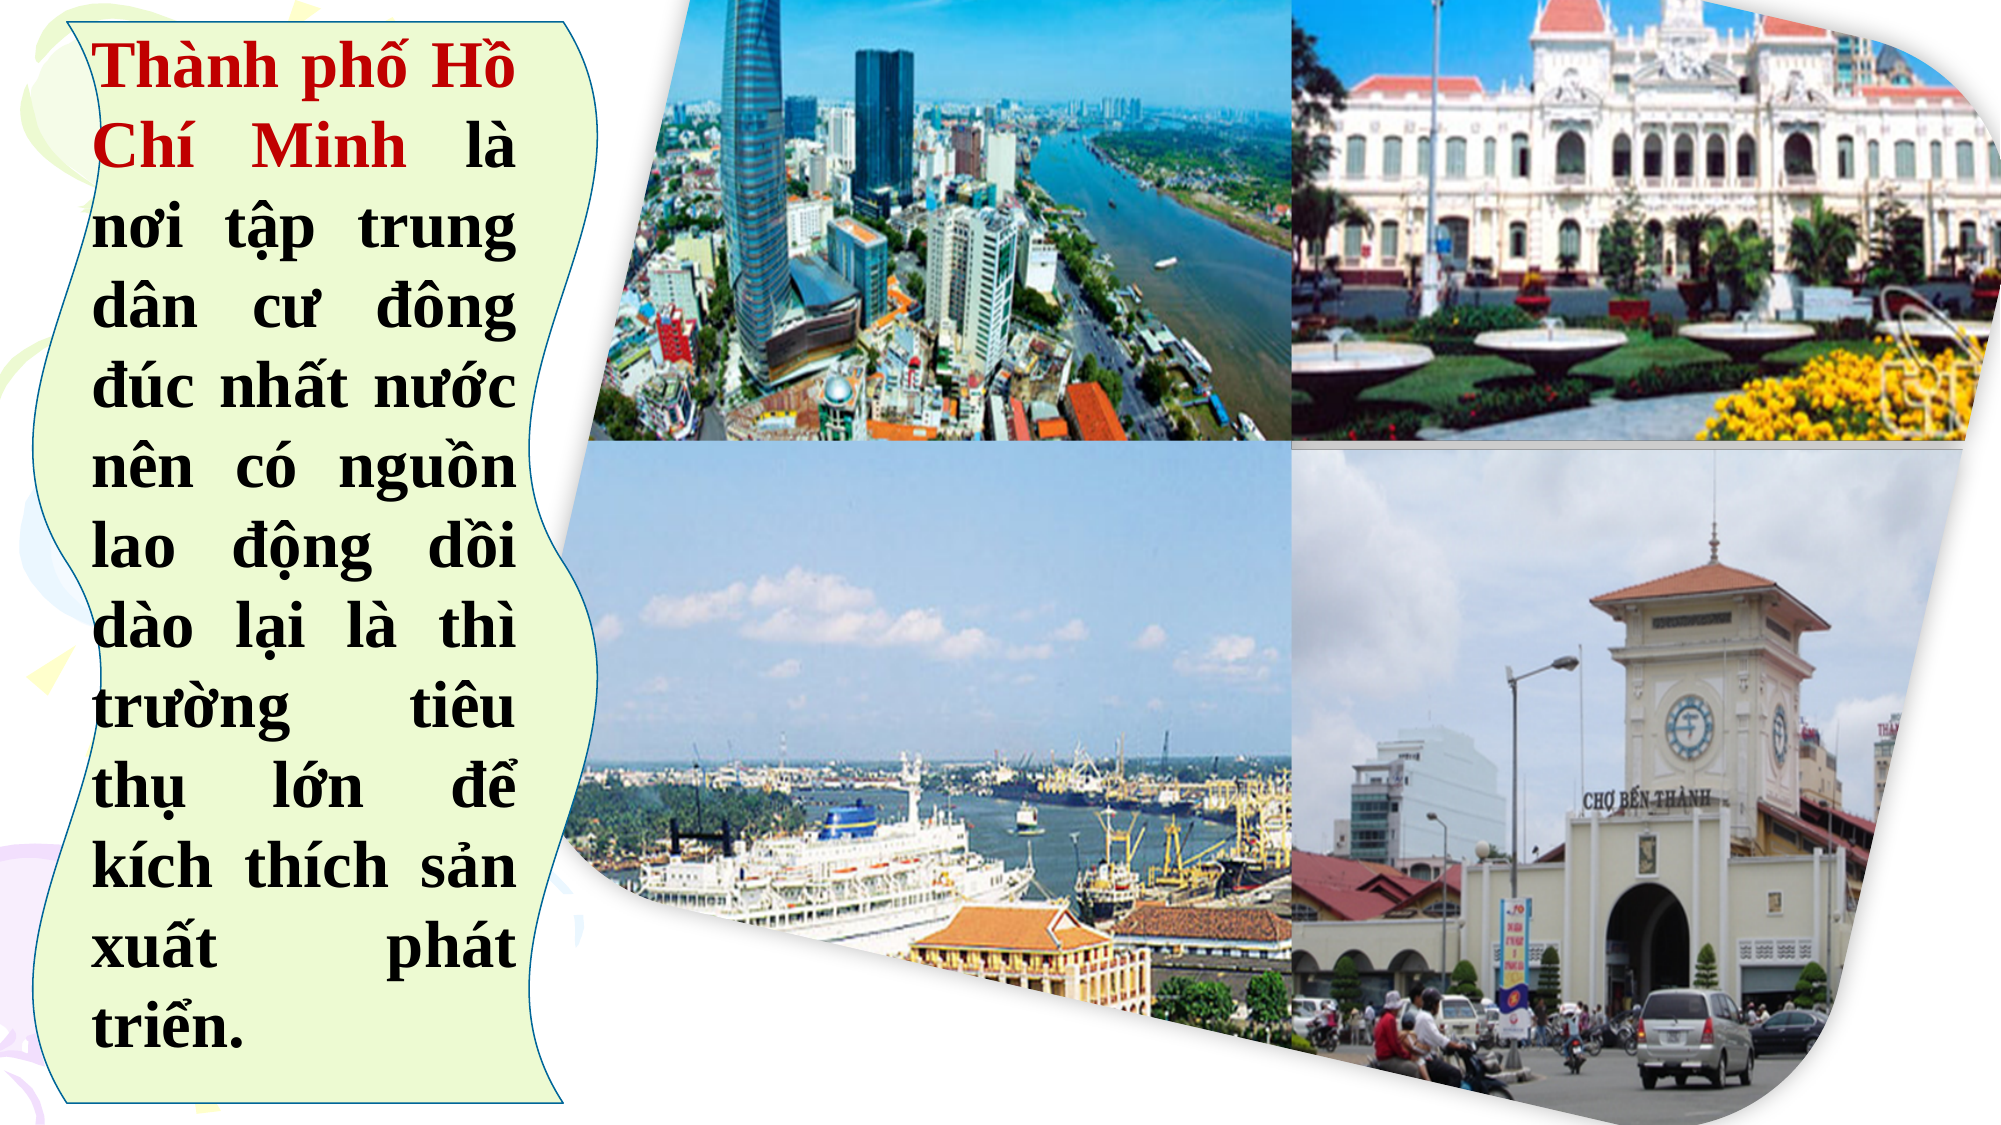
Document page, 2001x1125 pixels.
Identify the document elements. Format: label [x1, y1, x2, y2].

picture [598, 0, 2001, 1125]
text_box [31, 13, 599, 1104]
